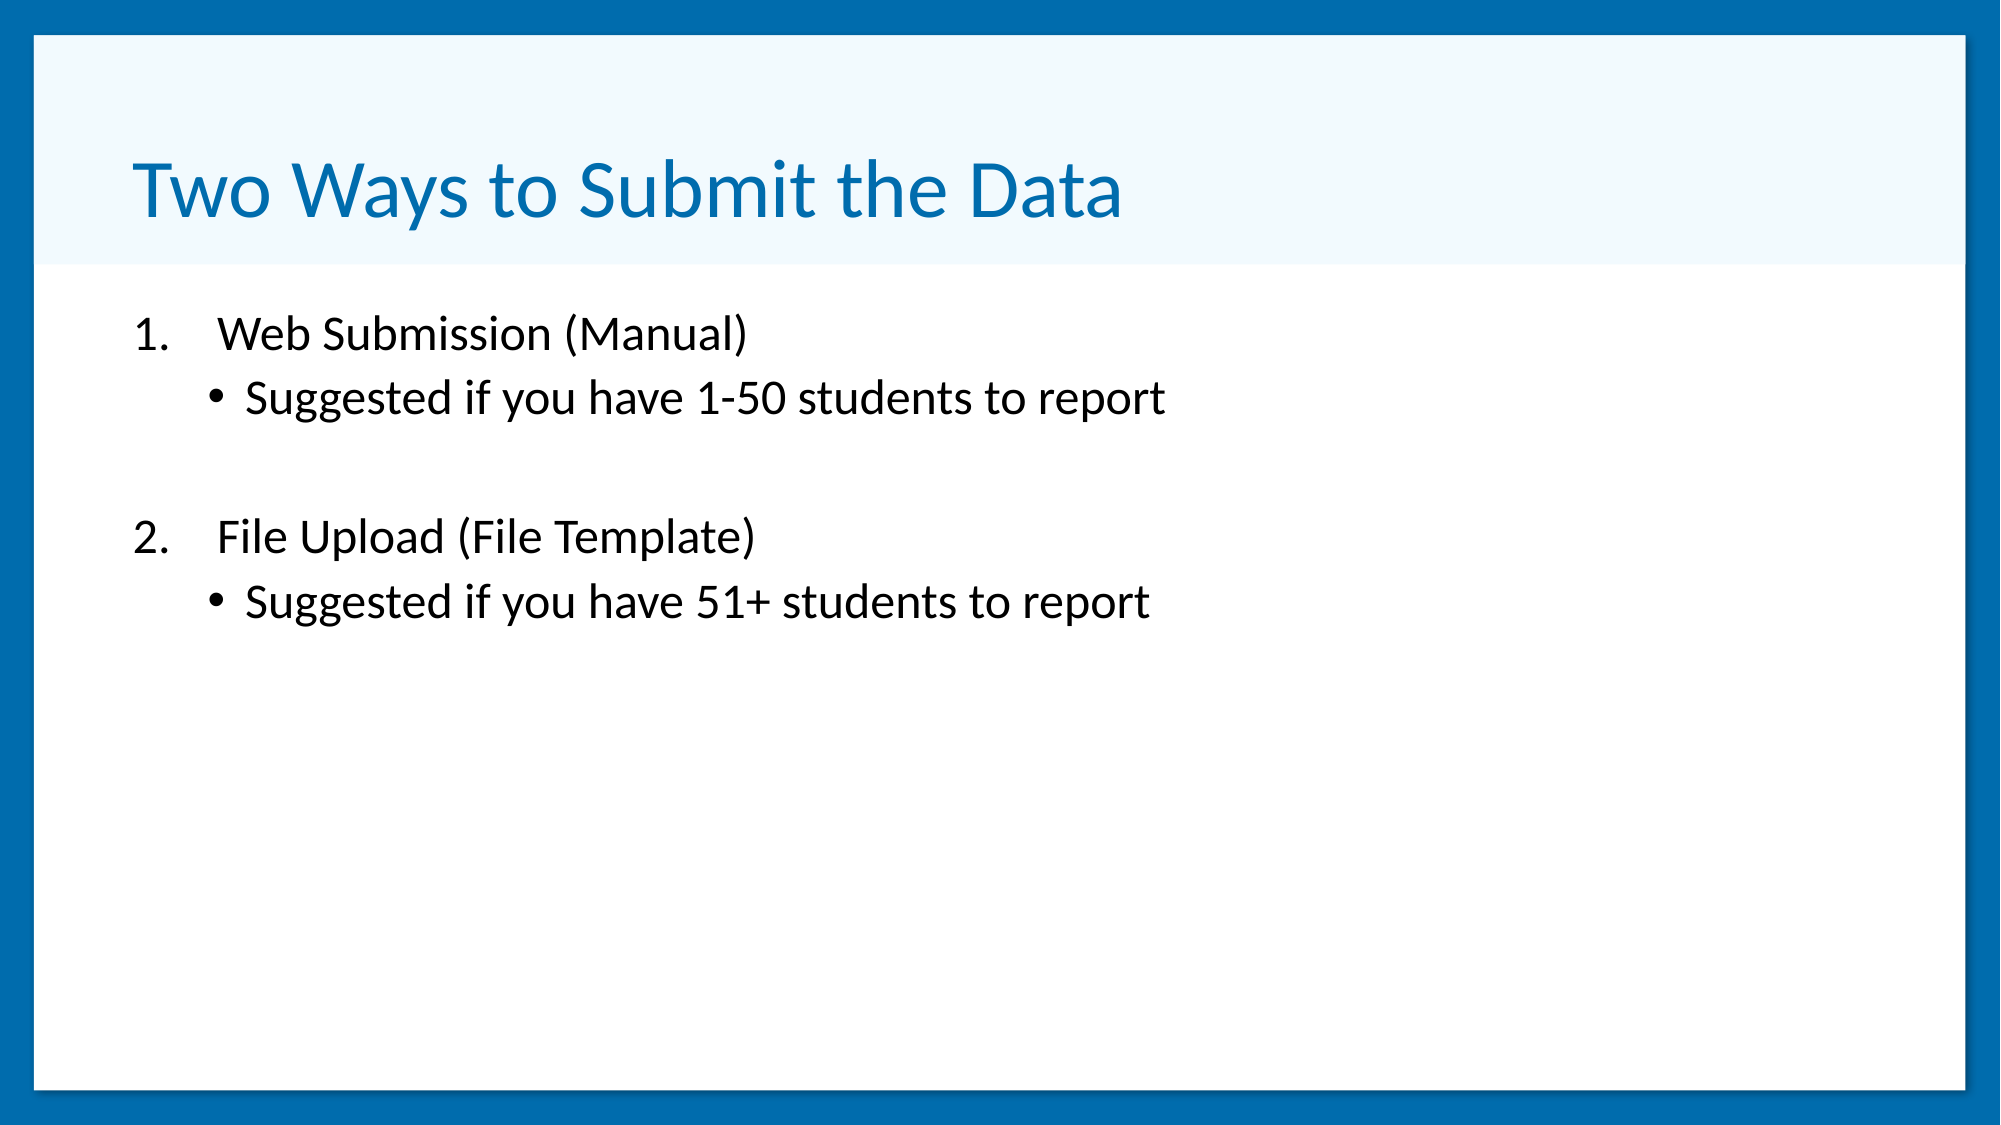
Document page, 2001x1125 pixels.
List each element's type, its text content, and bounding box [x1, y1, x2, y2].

list Web Submission (Manual) Suggested if you have 1-50 students to report File Upload (File Template) Suggested if you have 51+ students to report [117, 299, 1887, 974]
title Two Ways to Submit the Data [117, 75, 1887, 244]
